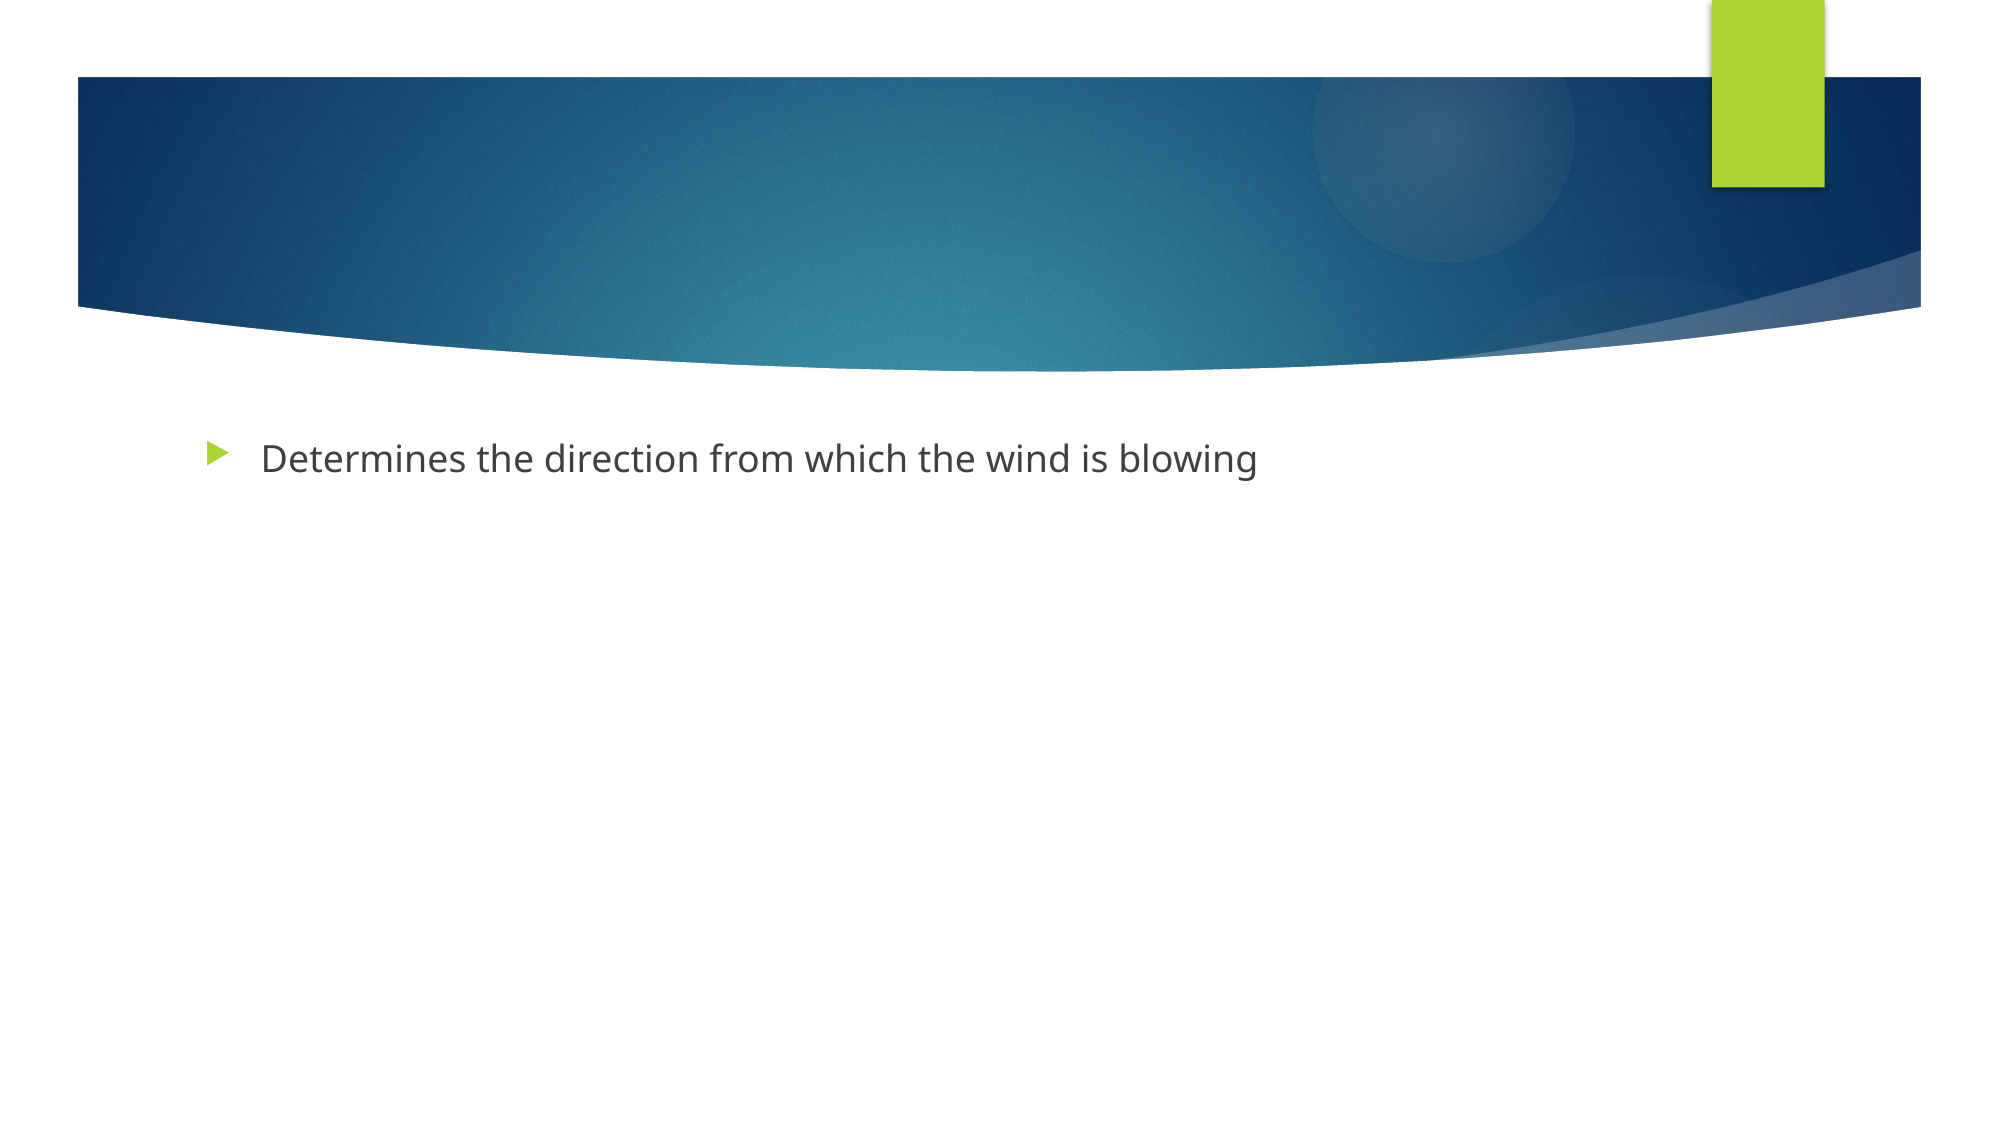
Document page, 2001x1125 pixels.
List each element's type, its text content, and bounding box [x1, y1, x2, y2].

list Determines the direction from which the wind is blowing [189, 427, 1627, 988]
